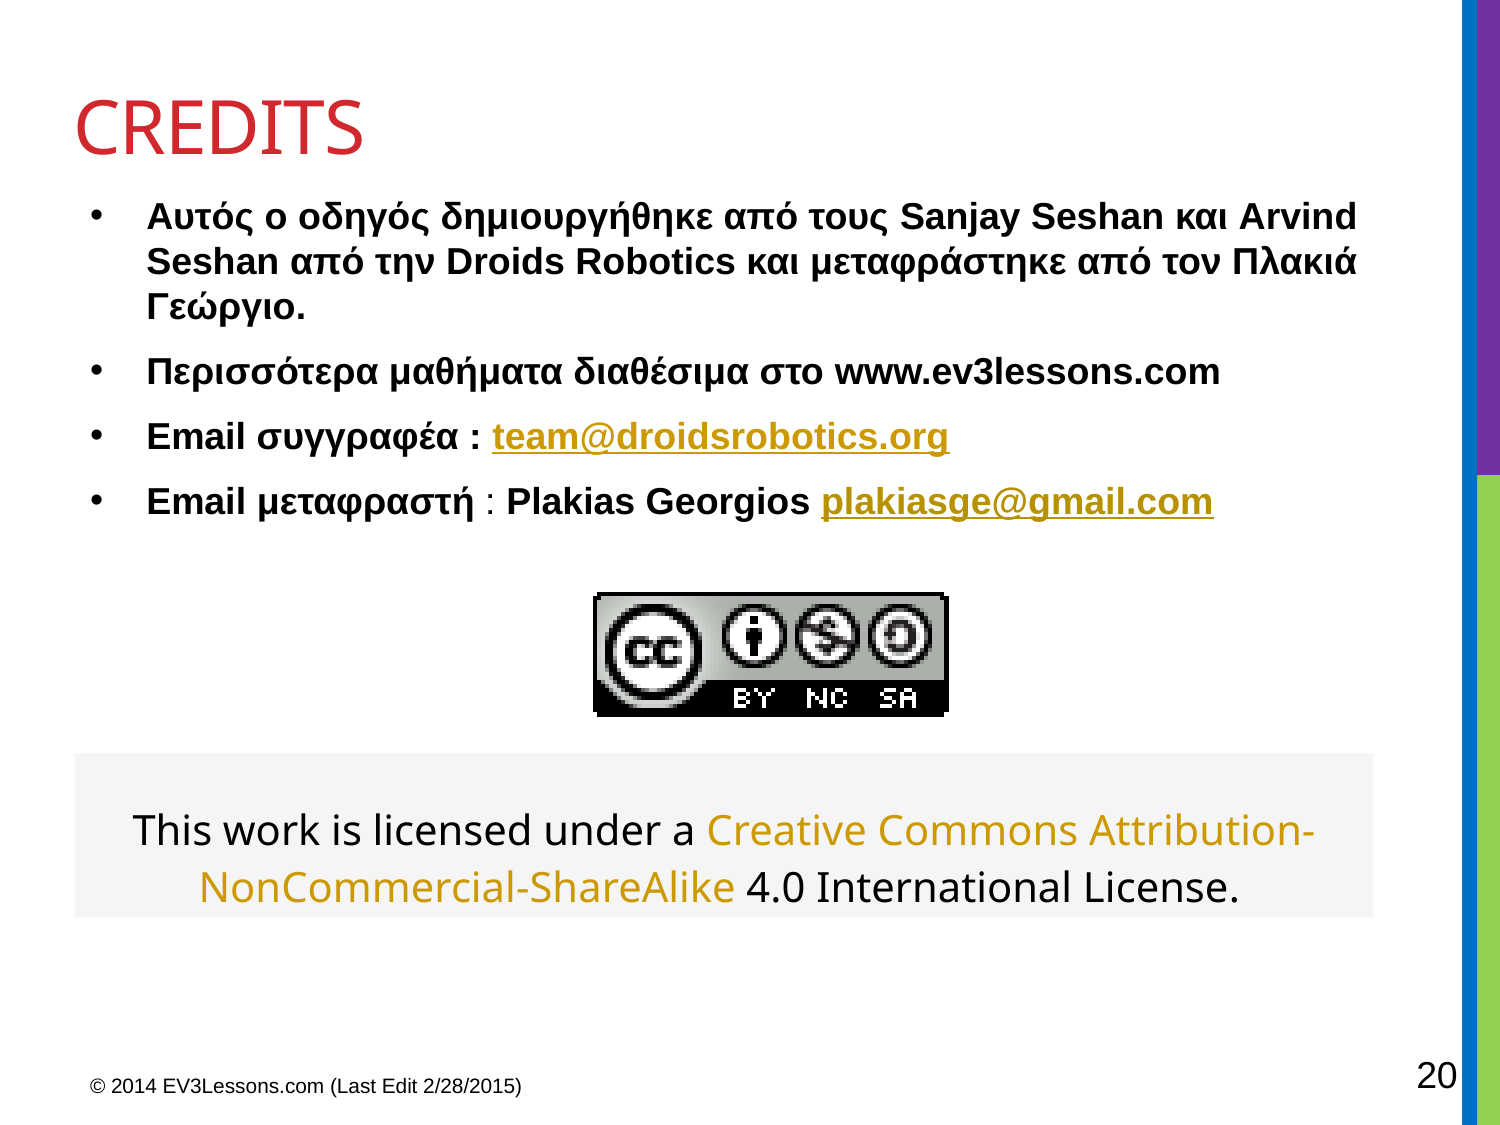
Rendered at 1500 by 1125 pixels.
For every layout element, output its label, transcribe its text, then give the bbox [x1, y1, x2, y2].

slide_number 20 [1401, 1043, 1496, 1115]
text_box This work is licensed under a Creative Commons Attribution-NonCommercial-ShareAlike 4.0 International License. [74, 753, 1374, 918]
title CREDITS [58, 72, 1412, 297]
list Αυτός ο οδηγός δημιουργήθηκε από τους Sanjay Seshan και Arvind Seshan από την Droids Robotics και μεταφράστηκε από τον Πλακιά Γεώργιο. Περισσότερα μαθήματα διαθέσιμα στο www.ev3lessons.com Εmail συγγραφέα : team@droidsrobotics.org Email μεταφραστή : Plakias Georgios plakiasge@gmail.com [75, 184, 1428, 999]
footer © 2014 EV3Lessons.com (Last Edit 2/28/2015) [75, 1065, 638, 1112]
picture [593, 591, 949, 718]
